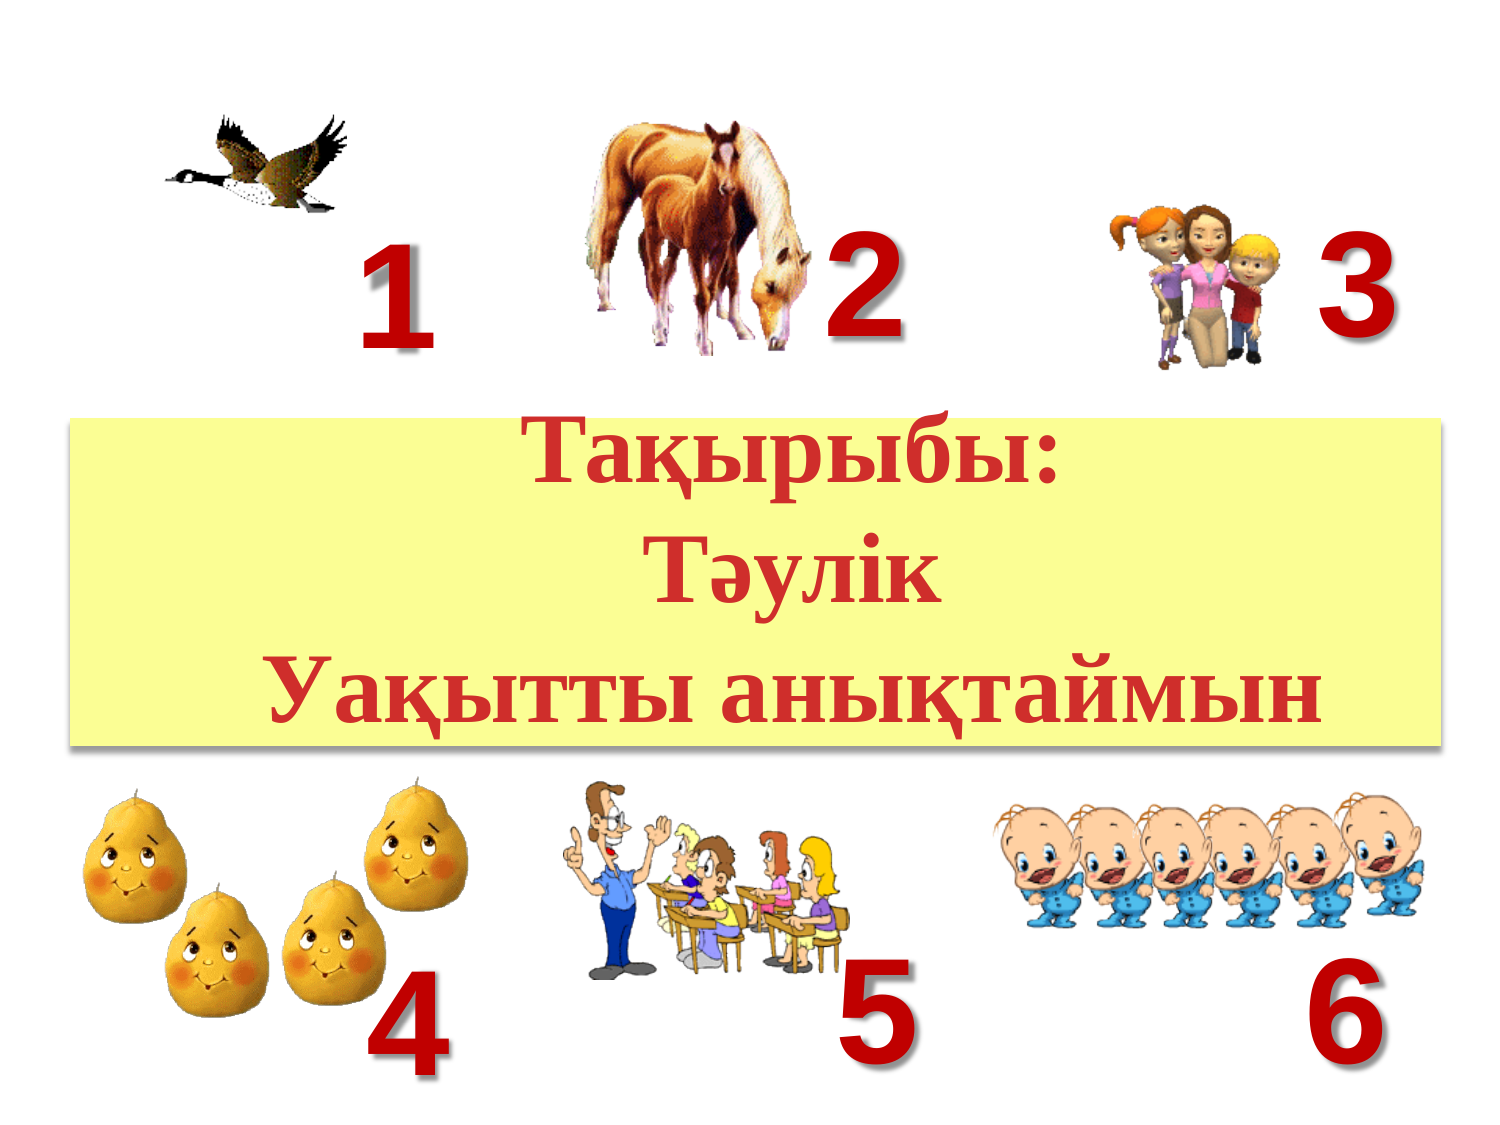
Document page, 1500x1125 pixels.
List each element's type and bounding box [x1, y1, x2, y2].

text_box [0, 30, 1500, 1125]
